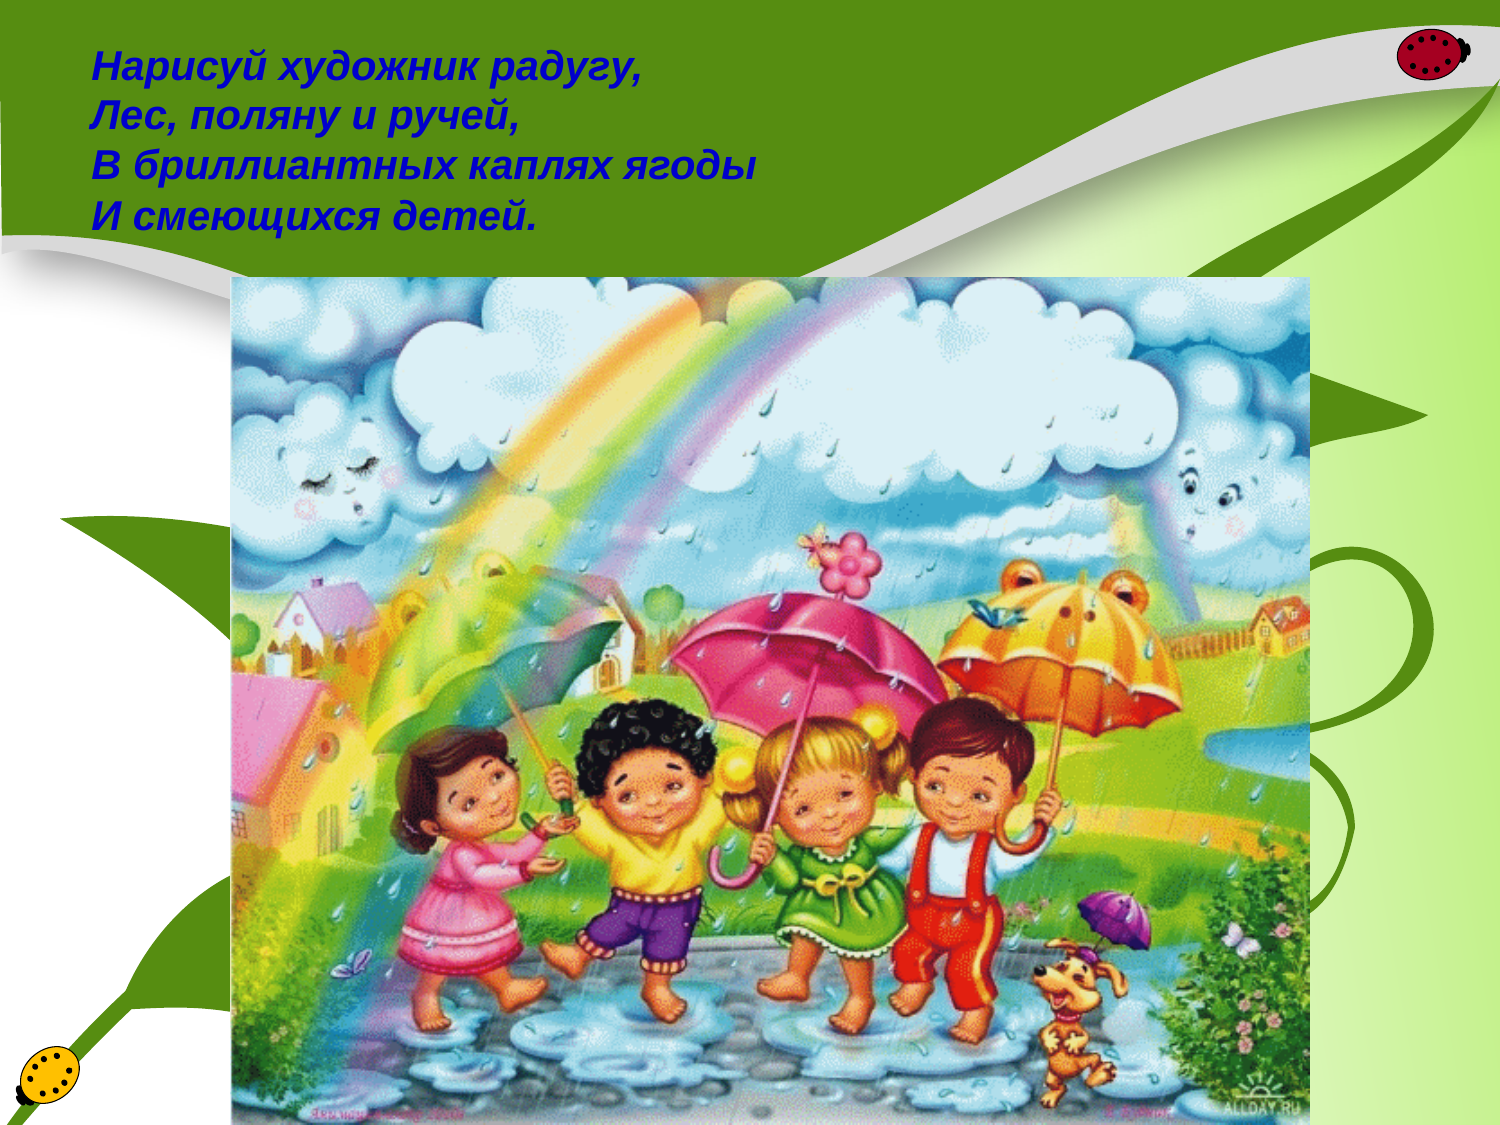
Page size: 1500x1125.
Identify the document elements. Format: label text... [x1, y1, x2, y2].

picture [229, 277, 1310, 1125]
text_box Нарисуй художник радугу, Лес, поляну и ручей, В бриллиантных каплях ягоды И смеющихся детей. [76, 30, 827, 246]
